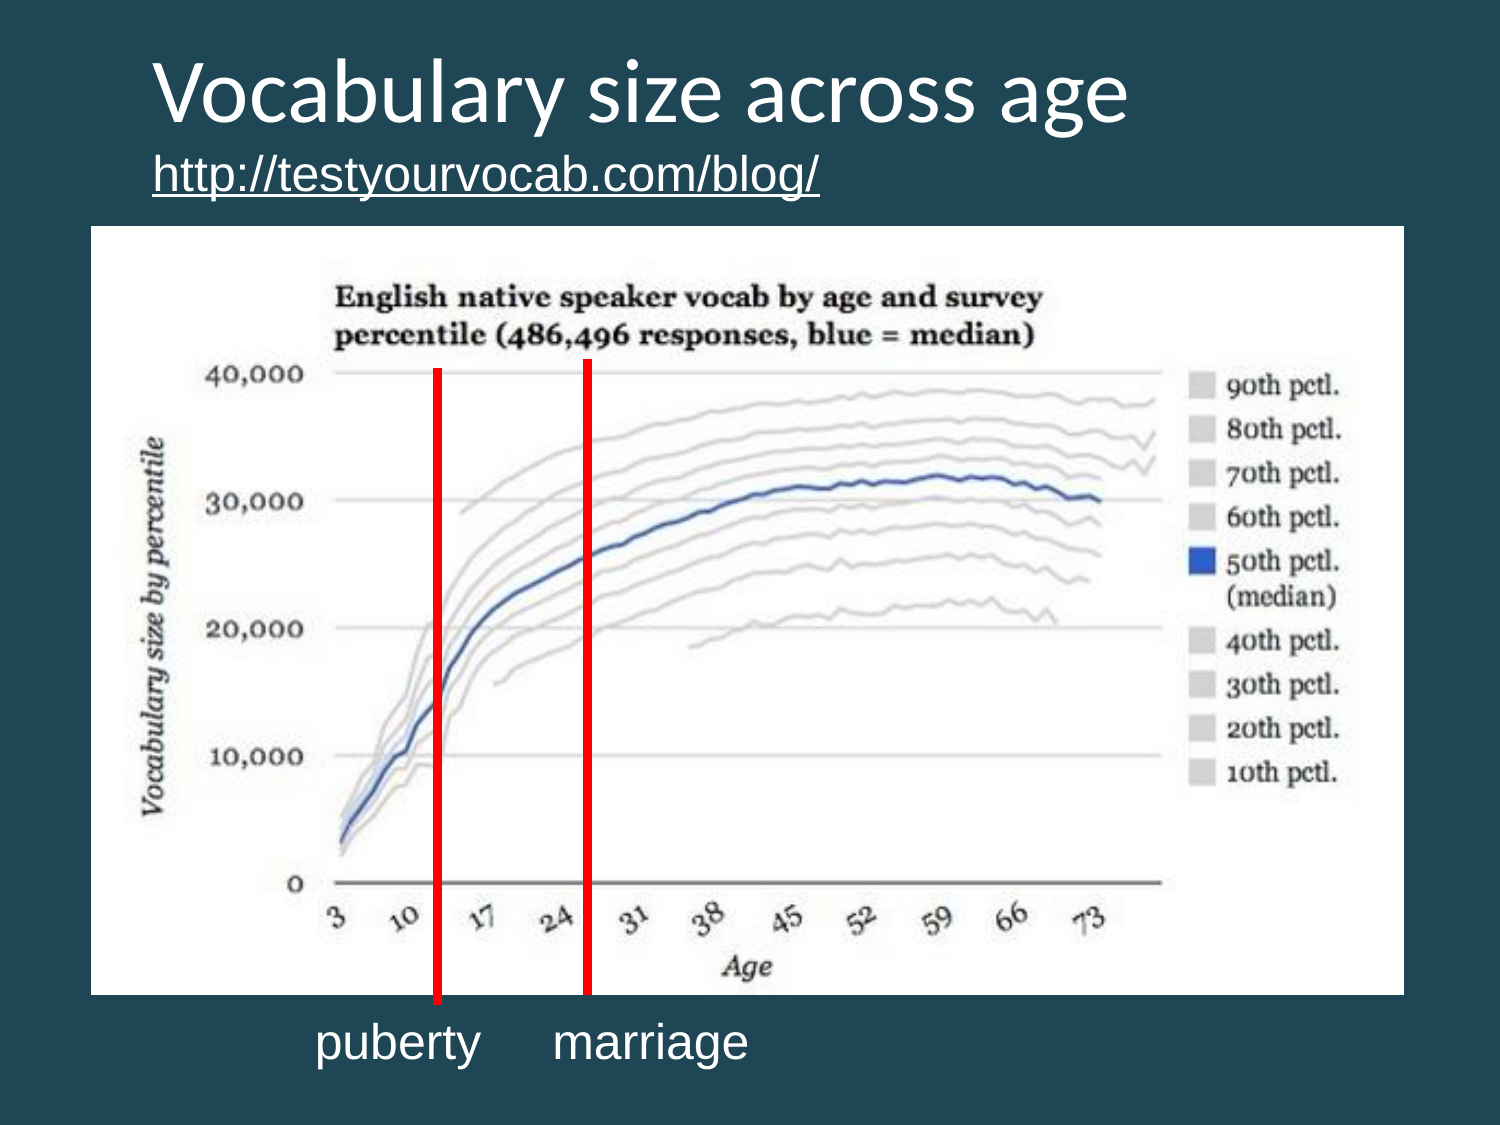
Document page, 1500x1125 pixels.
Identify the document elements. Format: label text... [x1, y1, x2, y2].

text_box marriage [588, 1003, 825, 1078]
text_box puberty [299, 1003, 588, 1078]
title Vocabulary size across age http://testyourvocab.com/blog/ [137, 44, 1401, 188]
picture [91, 226, 1405, 995]
